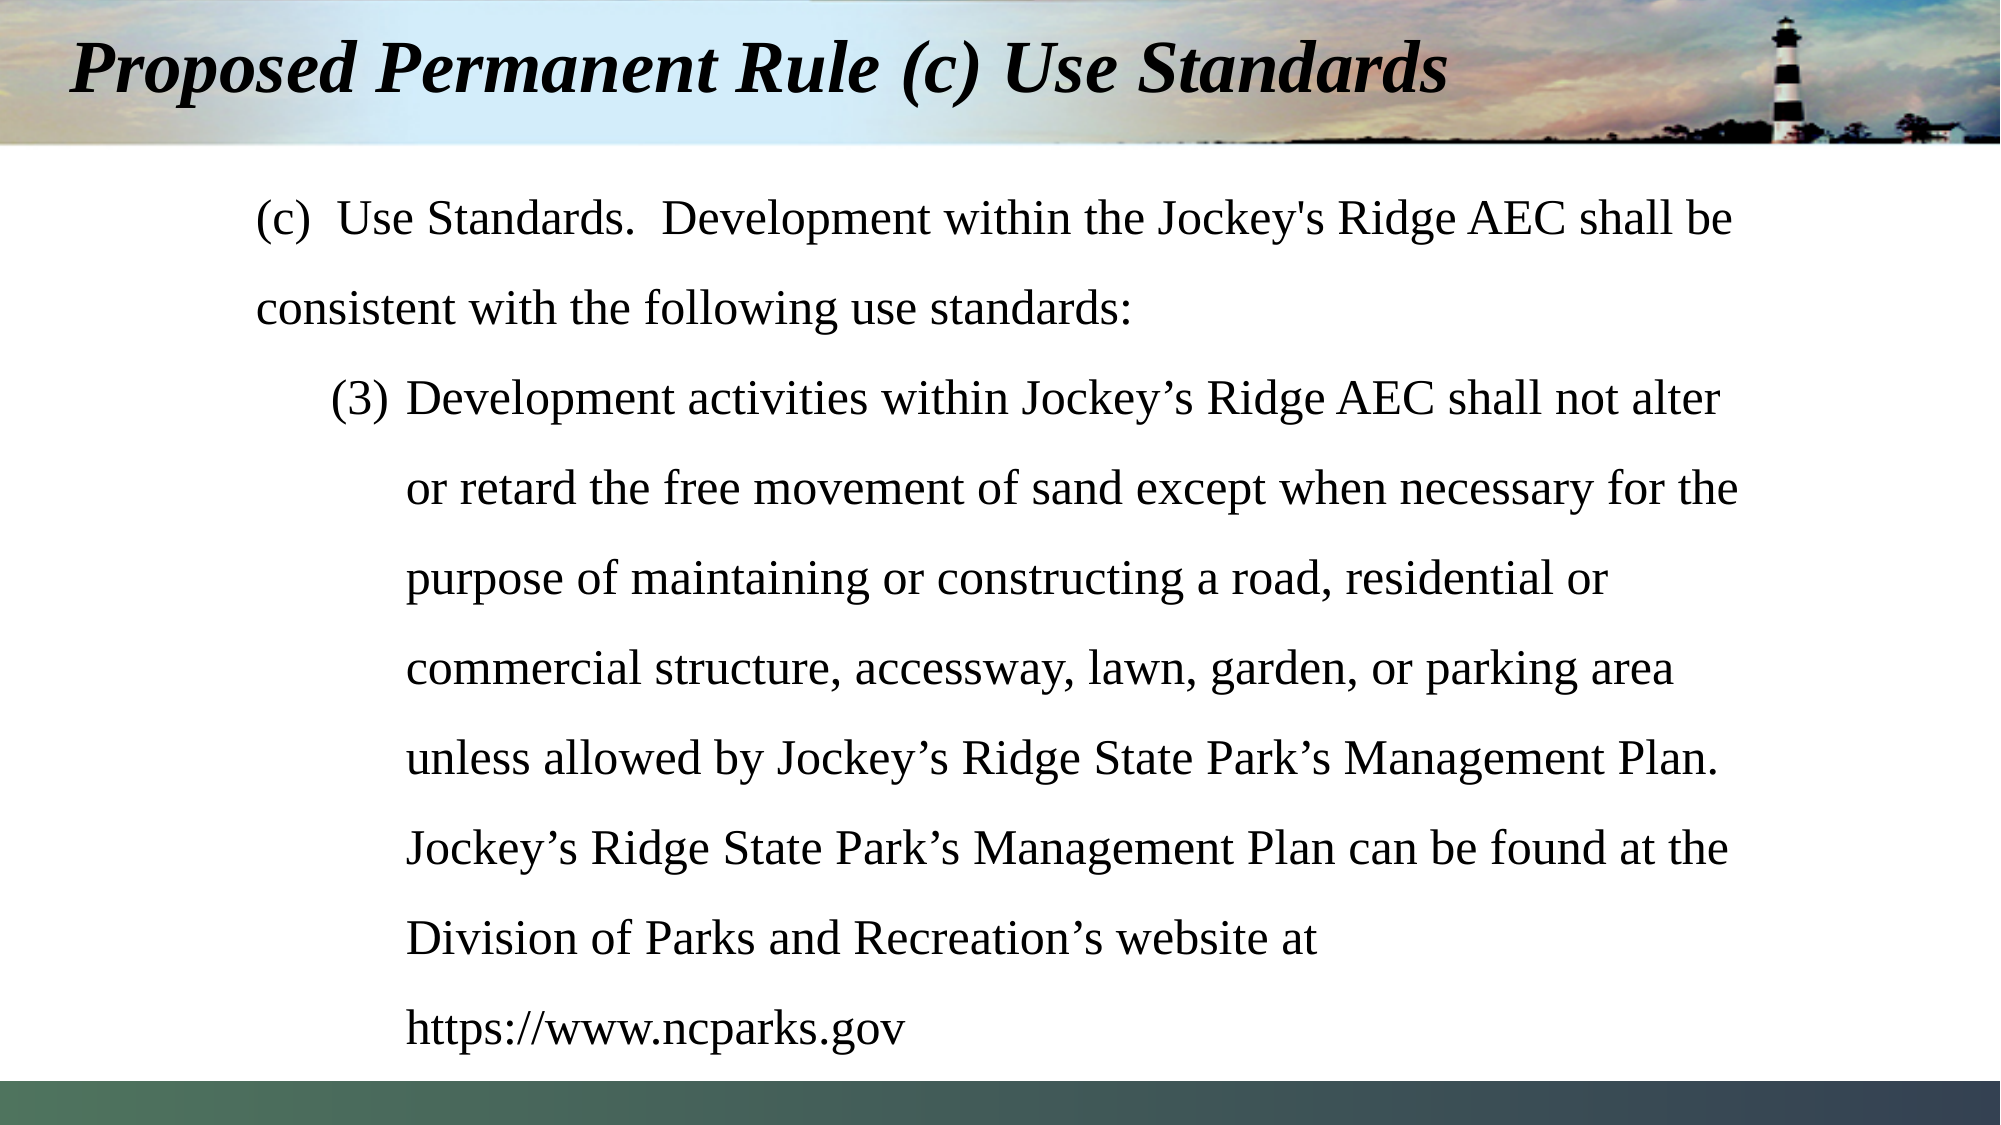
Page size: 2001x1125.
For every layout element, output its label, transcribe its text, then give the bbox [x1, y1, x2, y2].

picture [0, 0, 2000, 165]
title Proposed Permanent Rule (c) Use Standards [54, 22, 1622, 115]
text_box (c) Use Standards. Development within the Jockey's Ridge AEC shall be consistent with the following use standards: (3) Development activities within Jockey’s Ridge AEC shall not alter or retard the free movement of sand except when necessary for the purpose of maintaining or constructing a road, residential or commercial structure, accessway, lawn, garden, or parking area unless allowed by Jockey’s Ridge State Park’s Management Plan. Jockey’s Ridge State Park’s Management Plan can be found at the Division of Parks and Recreation’s website at https://www.ncparks.gov [241, 146, 1759, 1125]
